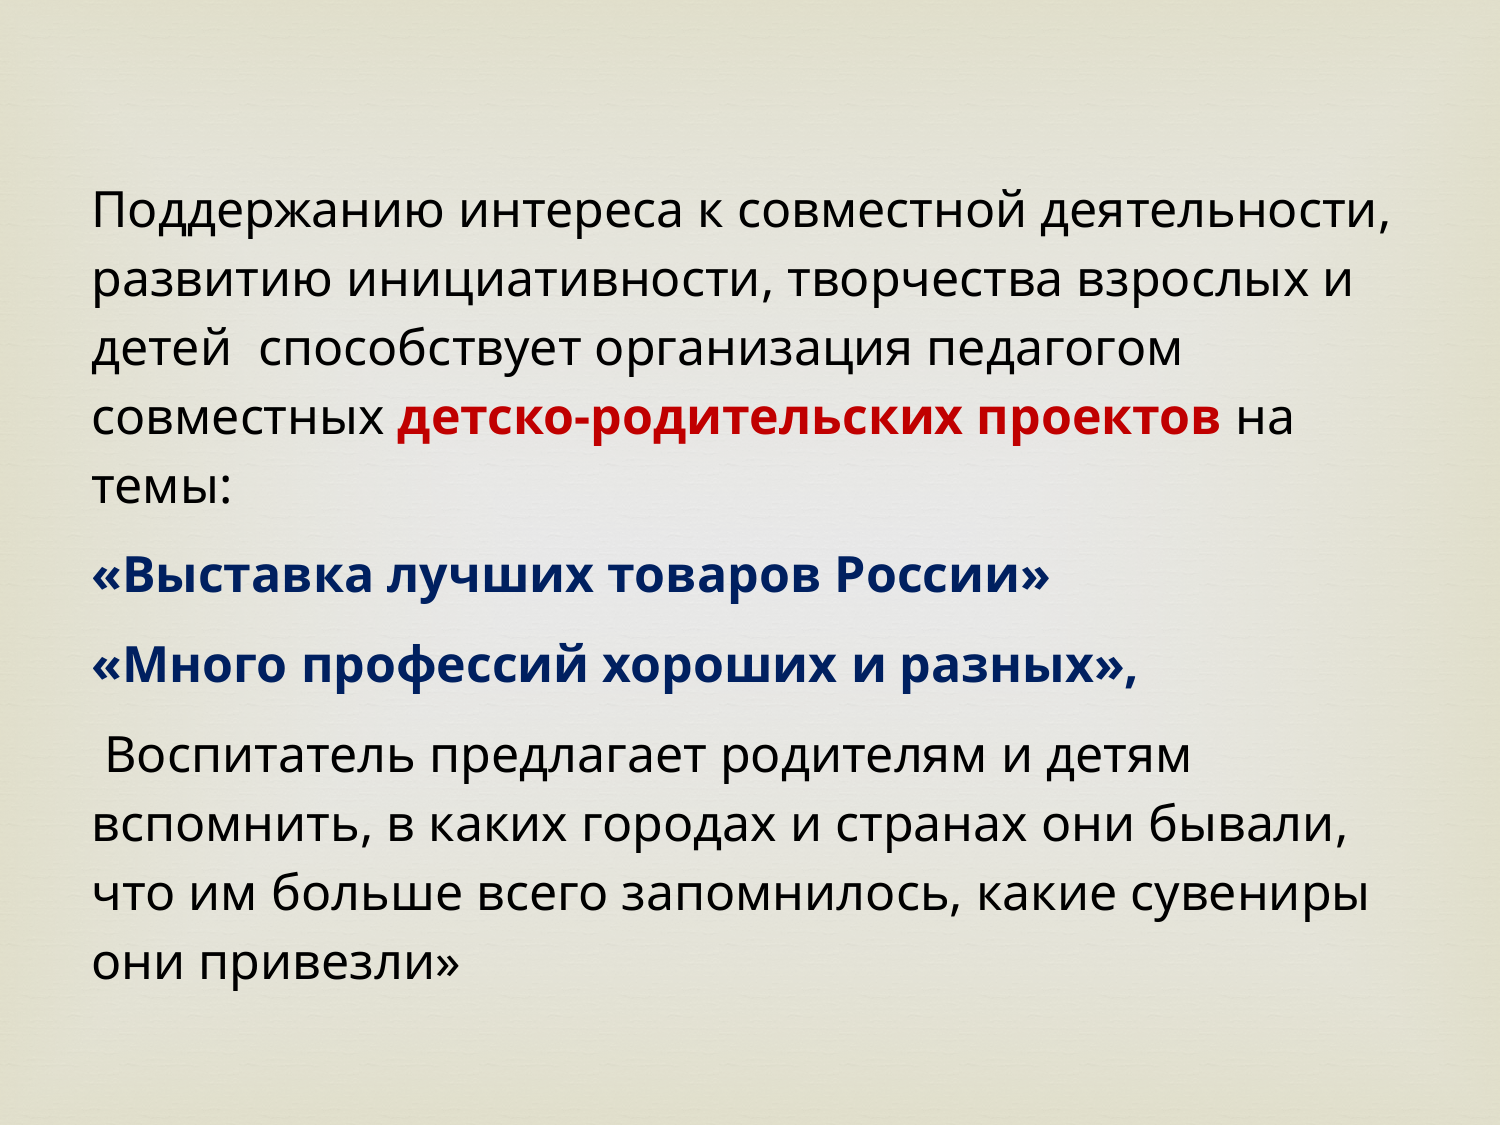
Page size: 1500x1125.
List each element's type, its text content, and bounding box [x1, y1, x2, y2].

text_box Поддержанию интереса к совместной деятельности, развитию инициативности, творчества взрослых и детей способствует организация педагогом совместных детско-родительских проектов на темы: «Выставка лучших товаров России» «Много профессий хороших и разных», Воспитатель предлагает родителям и детям вспомнить, в каких городах и странах они бывали, что им больше всего запомнилось, какие сувениры они привезли» [76, 160, 1424, 997]
